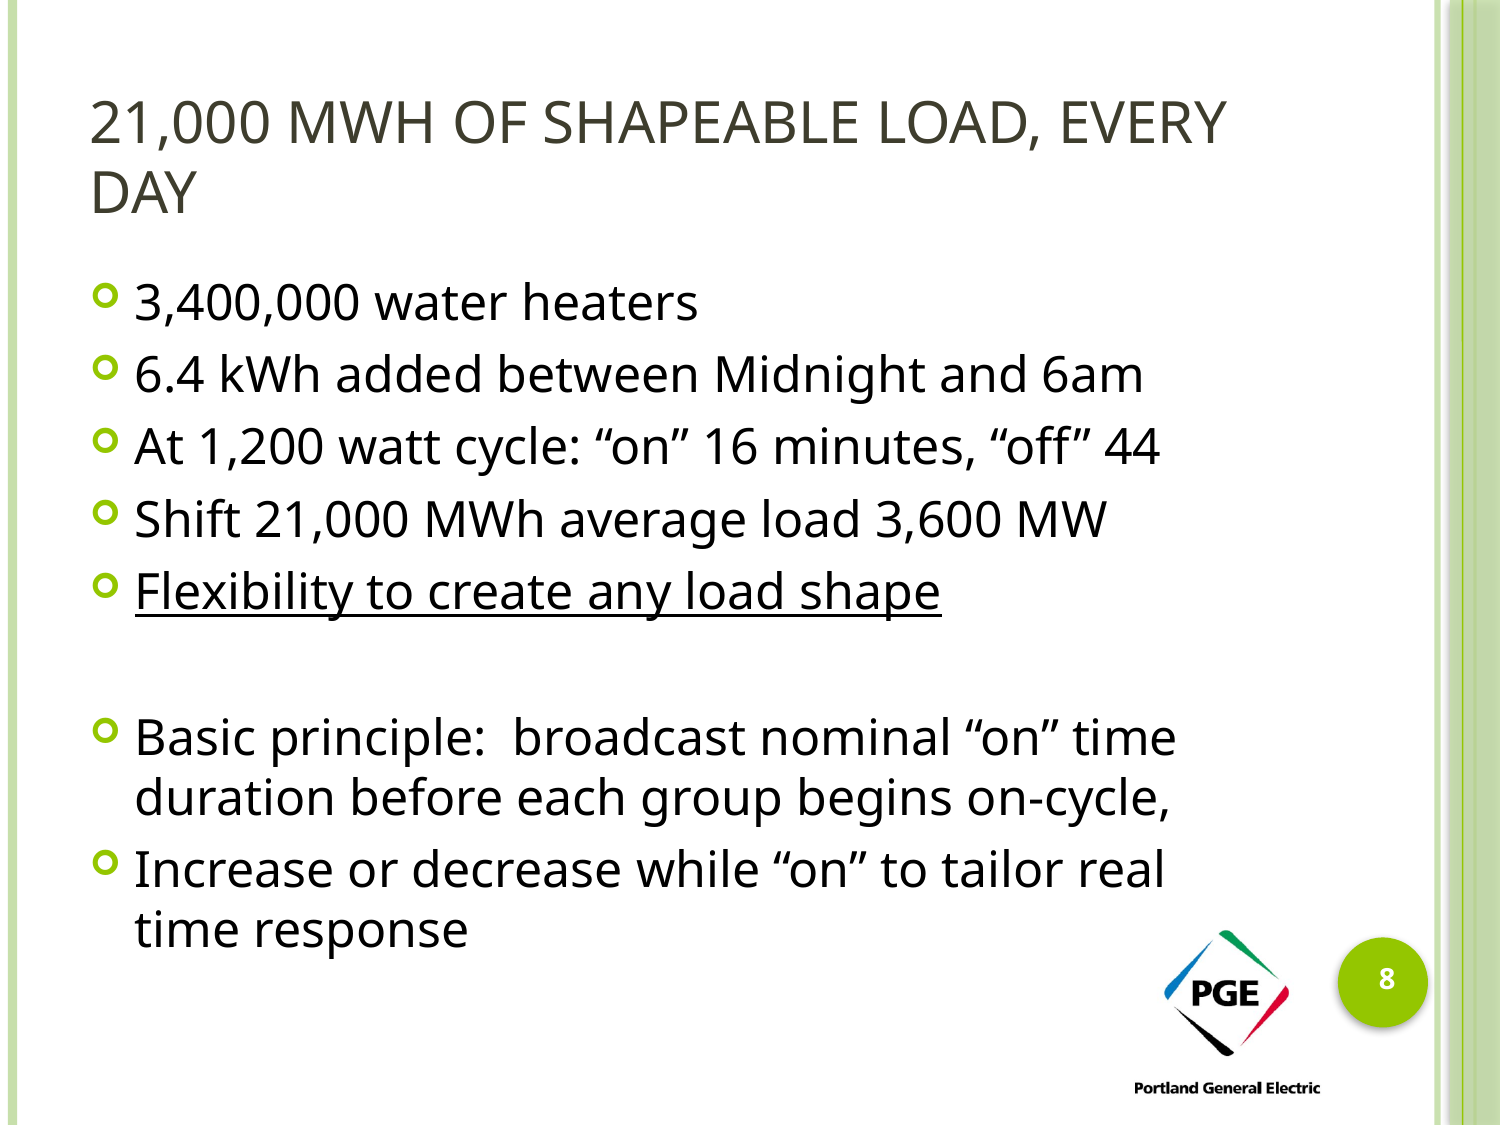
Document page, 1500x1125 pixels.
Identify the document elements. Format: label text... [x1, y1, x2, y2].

list 3,400,000 water heaters 6.4 kWh added between Midnight and 6am At 1,200 watt cycle: “on” 16 minutes, “off” 44 Shift 21,000 MWh average load 3,600 MW Flexibility to create any load shape Basic principle: broadcast nominal “on” time duration before each group begins on-cycle, Increase or decrease while “on” to tailor real time response [75, 262, 1300, 1062]
picture [1125, 922, 1325, 1100]
title 21,000 MWh of Shapeable Load, Every Day [75, 45, 1358, 233]
slide_number 8 [1337, 937, 1438, 1023]
